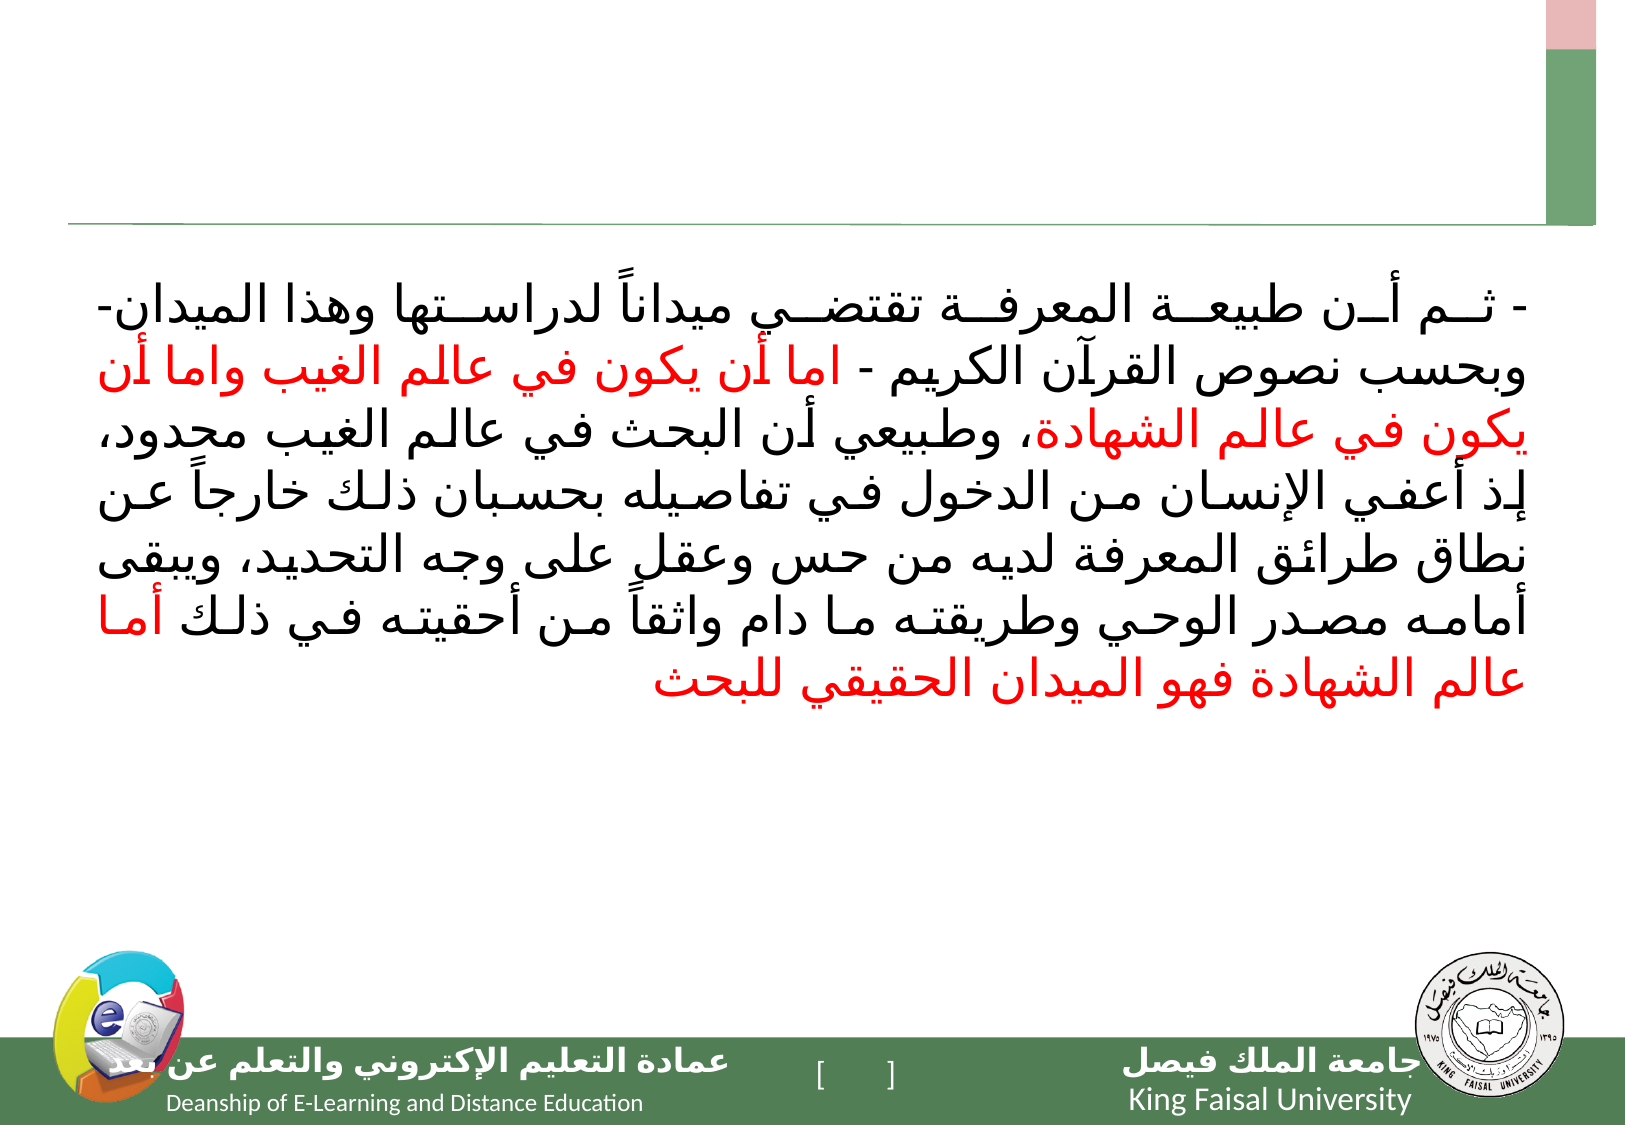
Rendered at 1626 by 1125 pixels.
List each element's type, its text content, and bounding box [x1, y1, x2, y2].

picture [170, 1097, 178, 1104]
picture [1412, 949, 1567, 1100]
picture [50, 949, 188, 1104]
list - ثم أن طبيعة المعرفة تقتضي ميداناً لدراستها وهذا الميدان- وبحسب نصوص القرآن الكريم - اما أن يكون في عالم الغيب واما أن يكون في عالم الشهادة، وطبيعي أن البحث في عالم الغيب محدود، إذ أعفي الإنسان من الدخول في تفاصيله بحسبان ذلك خارجاً عن نطاق طرائق المعرفة لديه من حس وعقل على وجه التحديد، ويبقى أمامه مصدر الوحي وطريقته ما دام واثقاً من أحقيته في ذلك أما عالم الشهادة فهو الميدان الحقيقي للبحث [80, 262, 1544, 1006]
